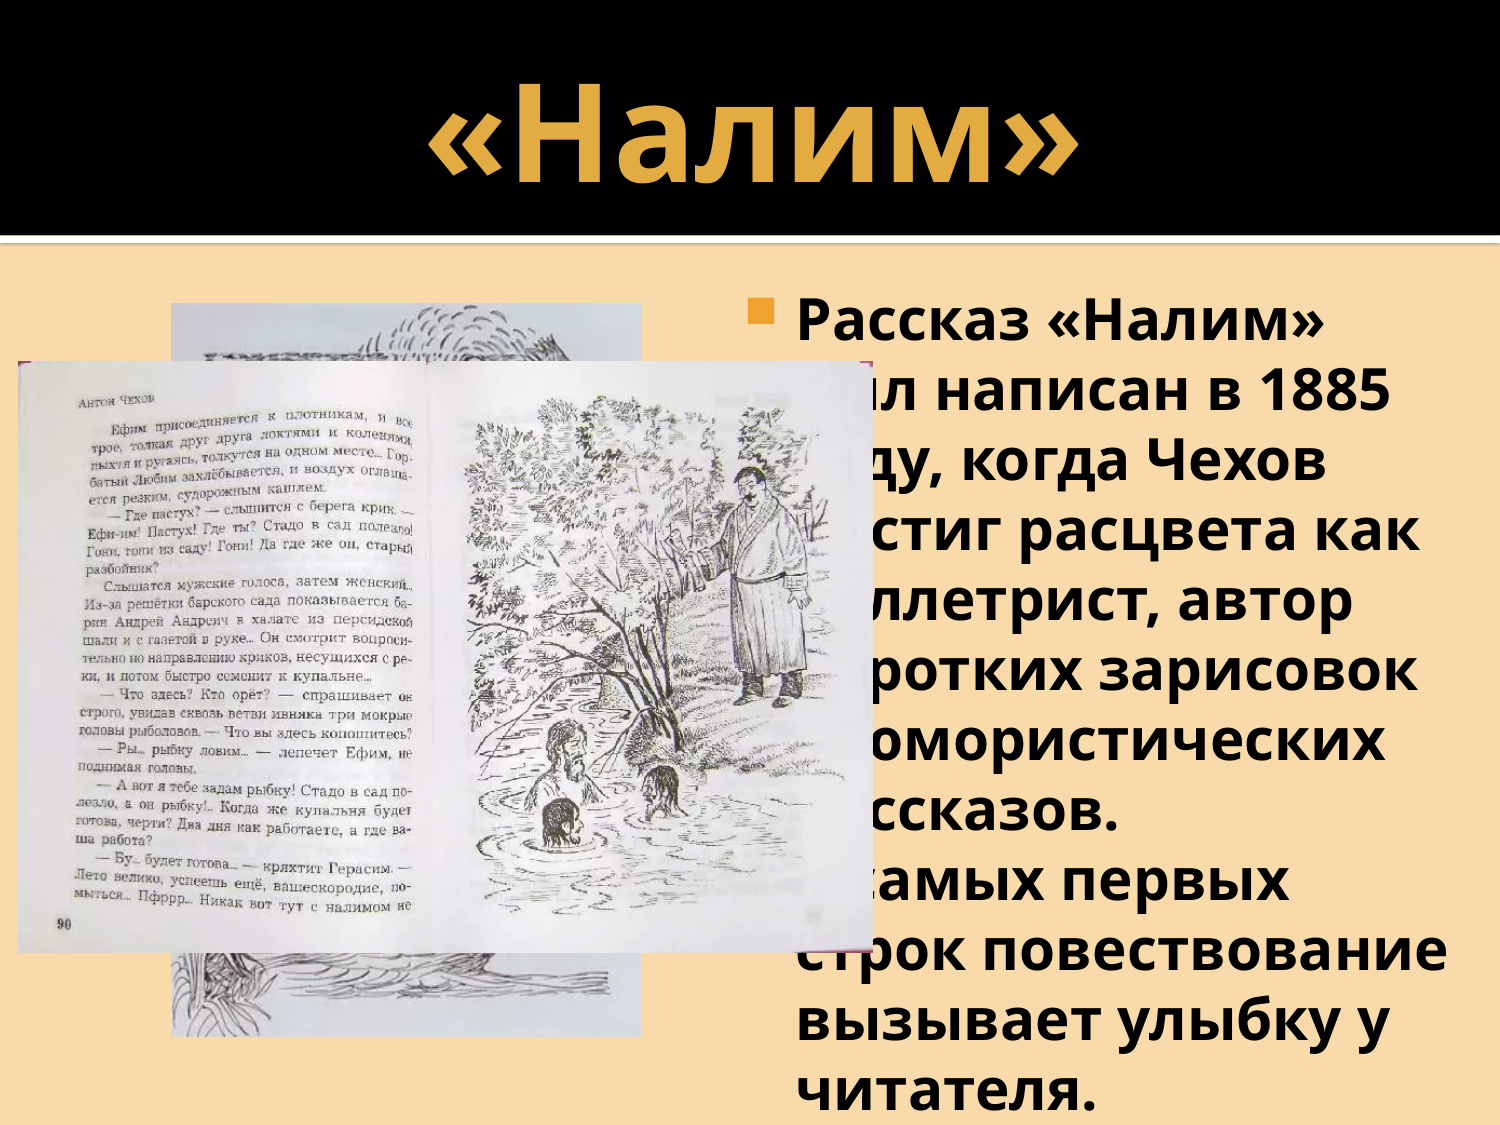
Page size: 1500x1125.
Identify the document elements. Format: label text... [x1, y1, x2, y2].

list Рассказ «Налим» был написан в 1885 году, когда Чехов достиг расцвета как беллетрист, автор коротких зарисовок и юмористических рассказов. С самых первых строк повествование вызывает улыбку у читателя. [714, 267, 1471, 1050]
picture [18, 361, 873, 953]
title «Налим» [75, 24, 1425, 231]
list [171, 303, 641, 359]
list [171, 961, 641, 1037]
